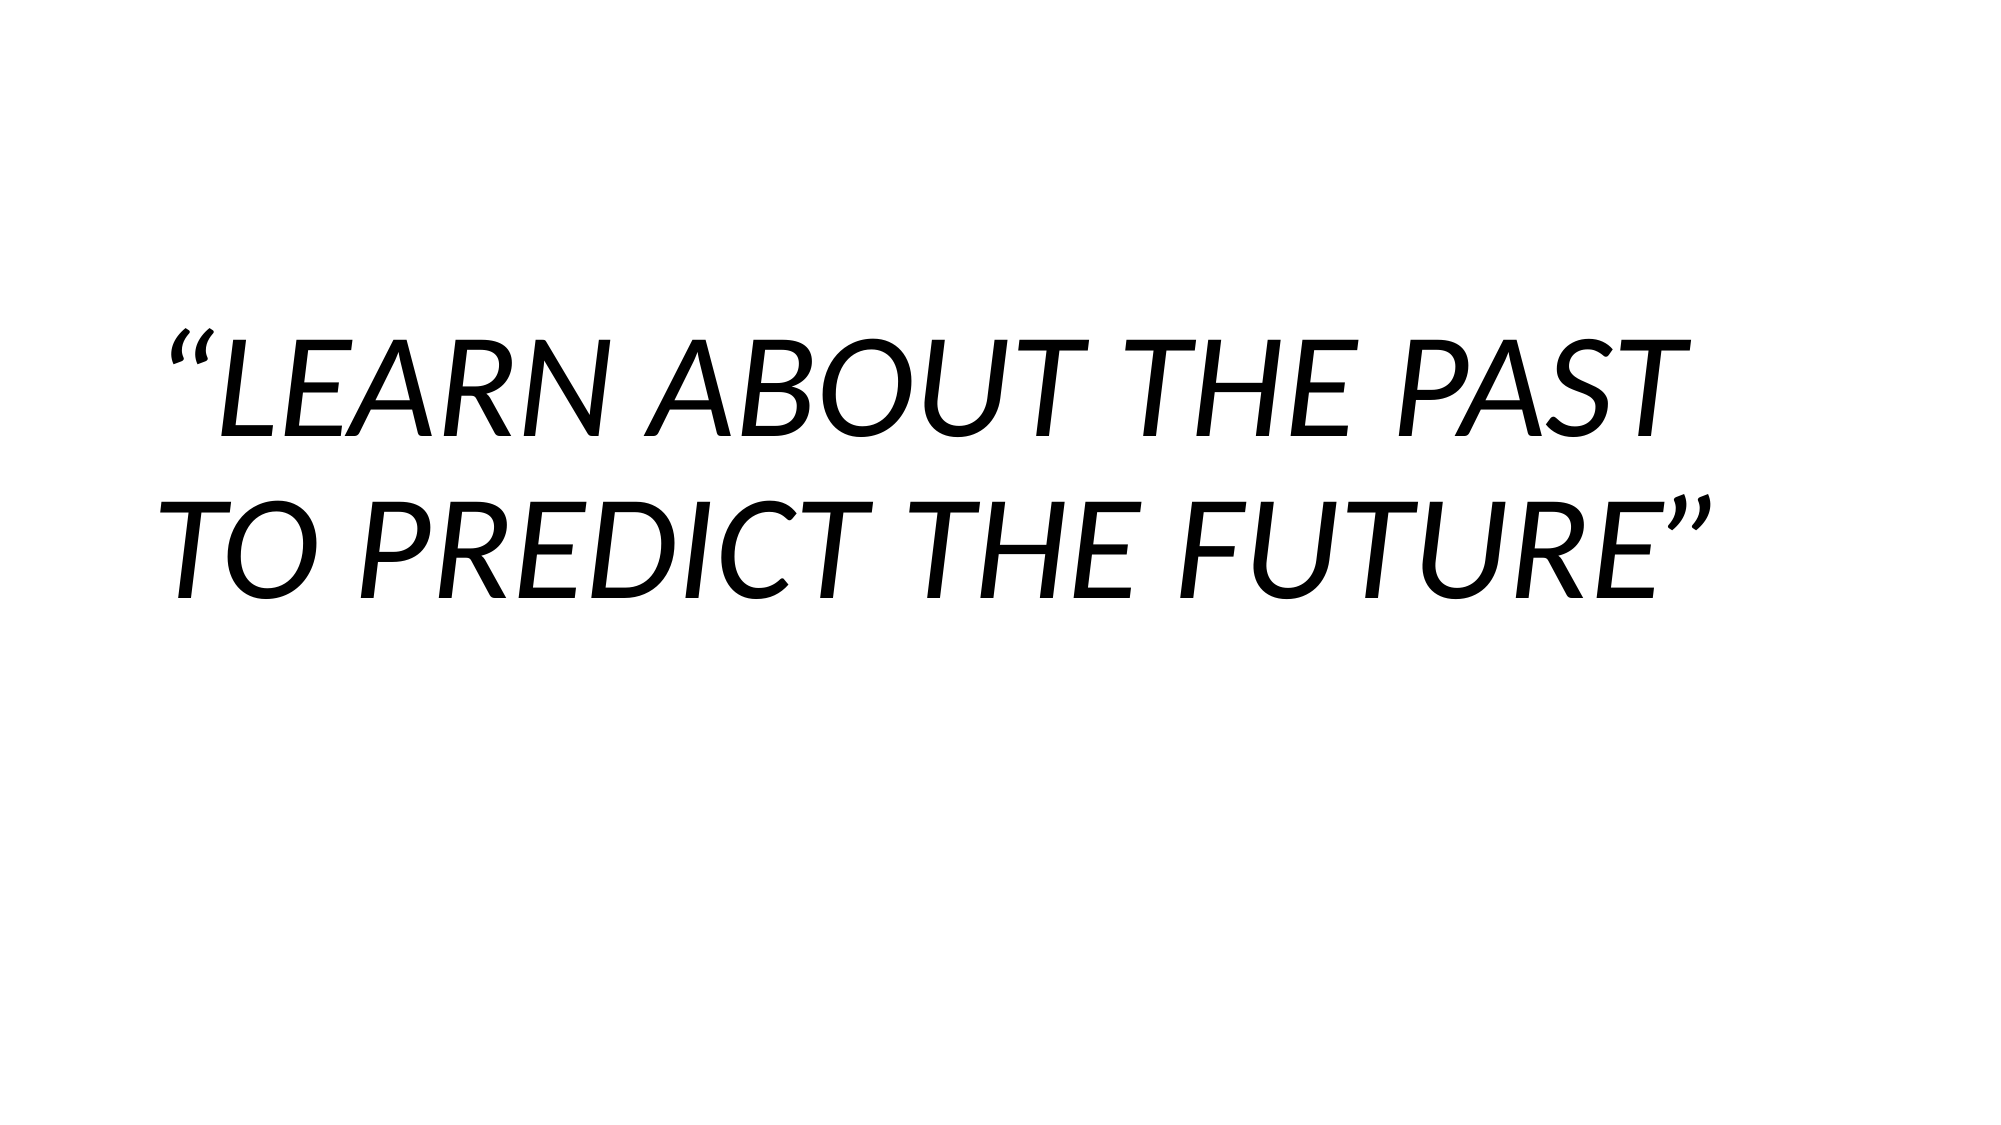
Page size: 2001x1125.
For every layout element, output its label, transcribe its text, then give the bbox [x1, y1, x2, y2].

list “LEARN ABOUT THE PAST TO PREDICT THE FUTURE” [137, 299, 1863, 1014]
